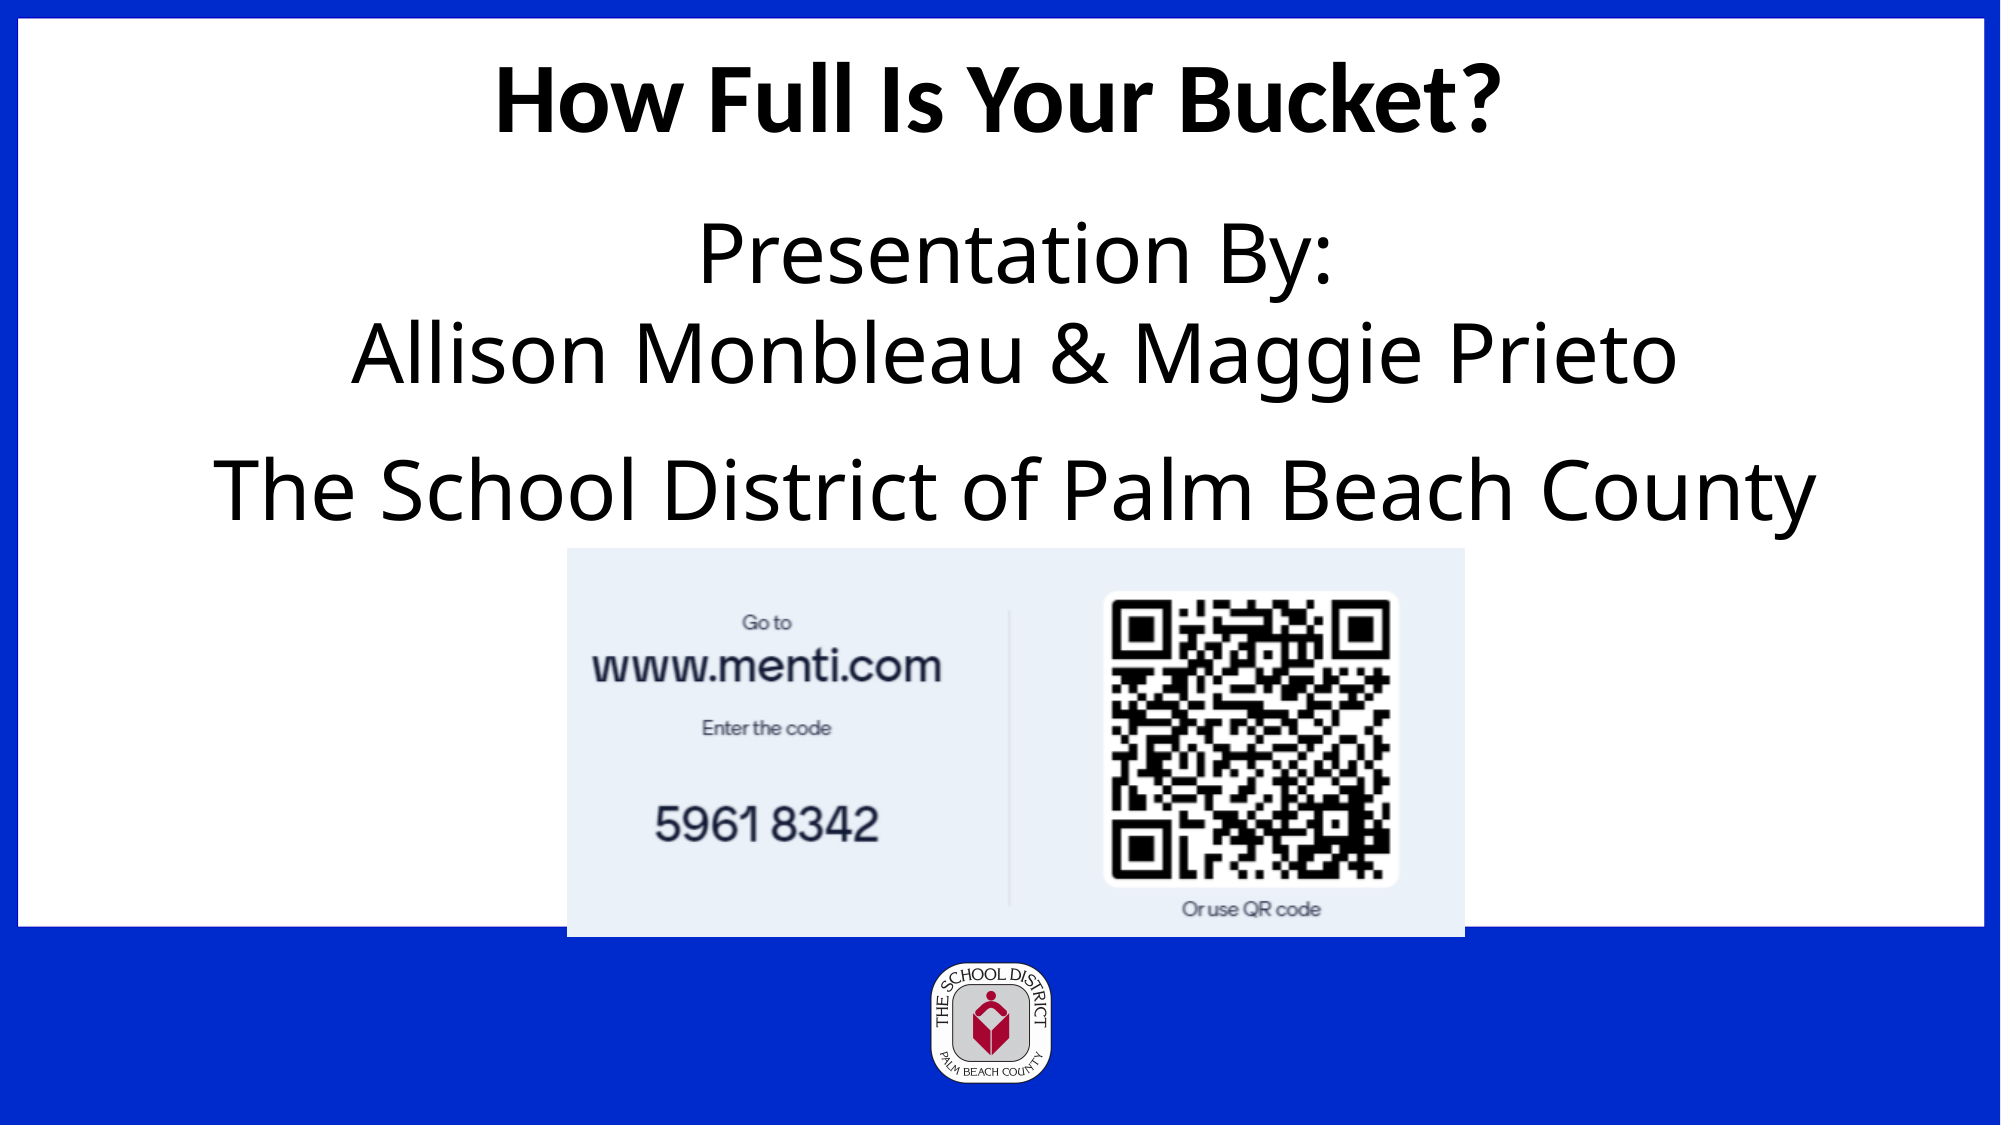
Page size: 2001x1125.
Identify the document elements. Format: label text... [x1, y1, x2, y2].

text_box Presentation By: Allison Monbleau & Maggie Prieto The School District of Palm Beach County [15, 192, 2000, 545]
text_box How Full Is Your Bucket? [0, 39, 2000, 162]
picture [0, 0, 2001, 1125]
